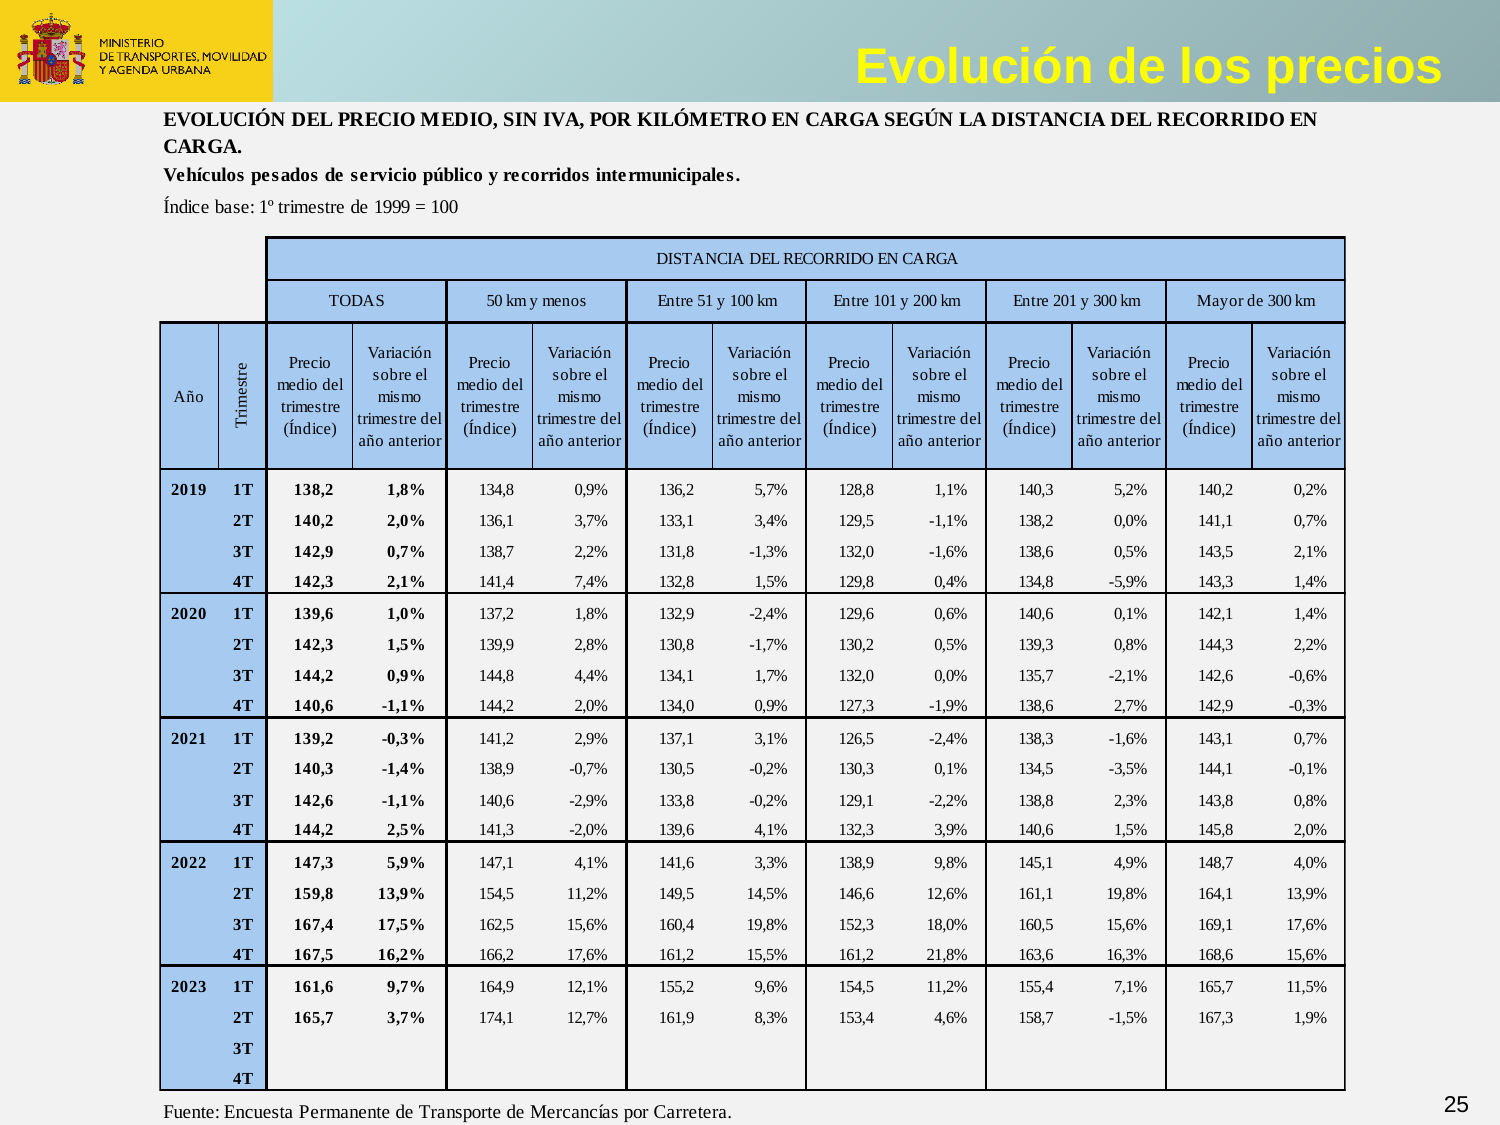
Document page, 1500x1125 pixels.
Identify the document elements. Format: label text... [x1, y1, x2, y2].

picture [0, 0, 273, 102]
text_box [159, 106, 1348, 1125]
text_box Evolución de los precios [312, 25, 1459, 101]
